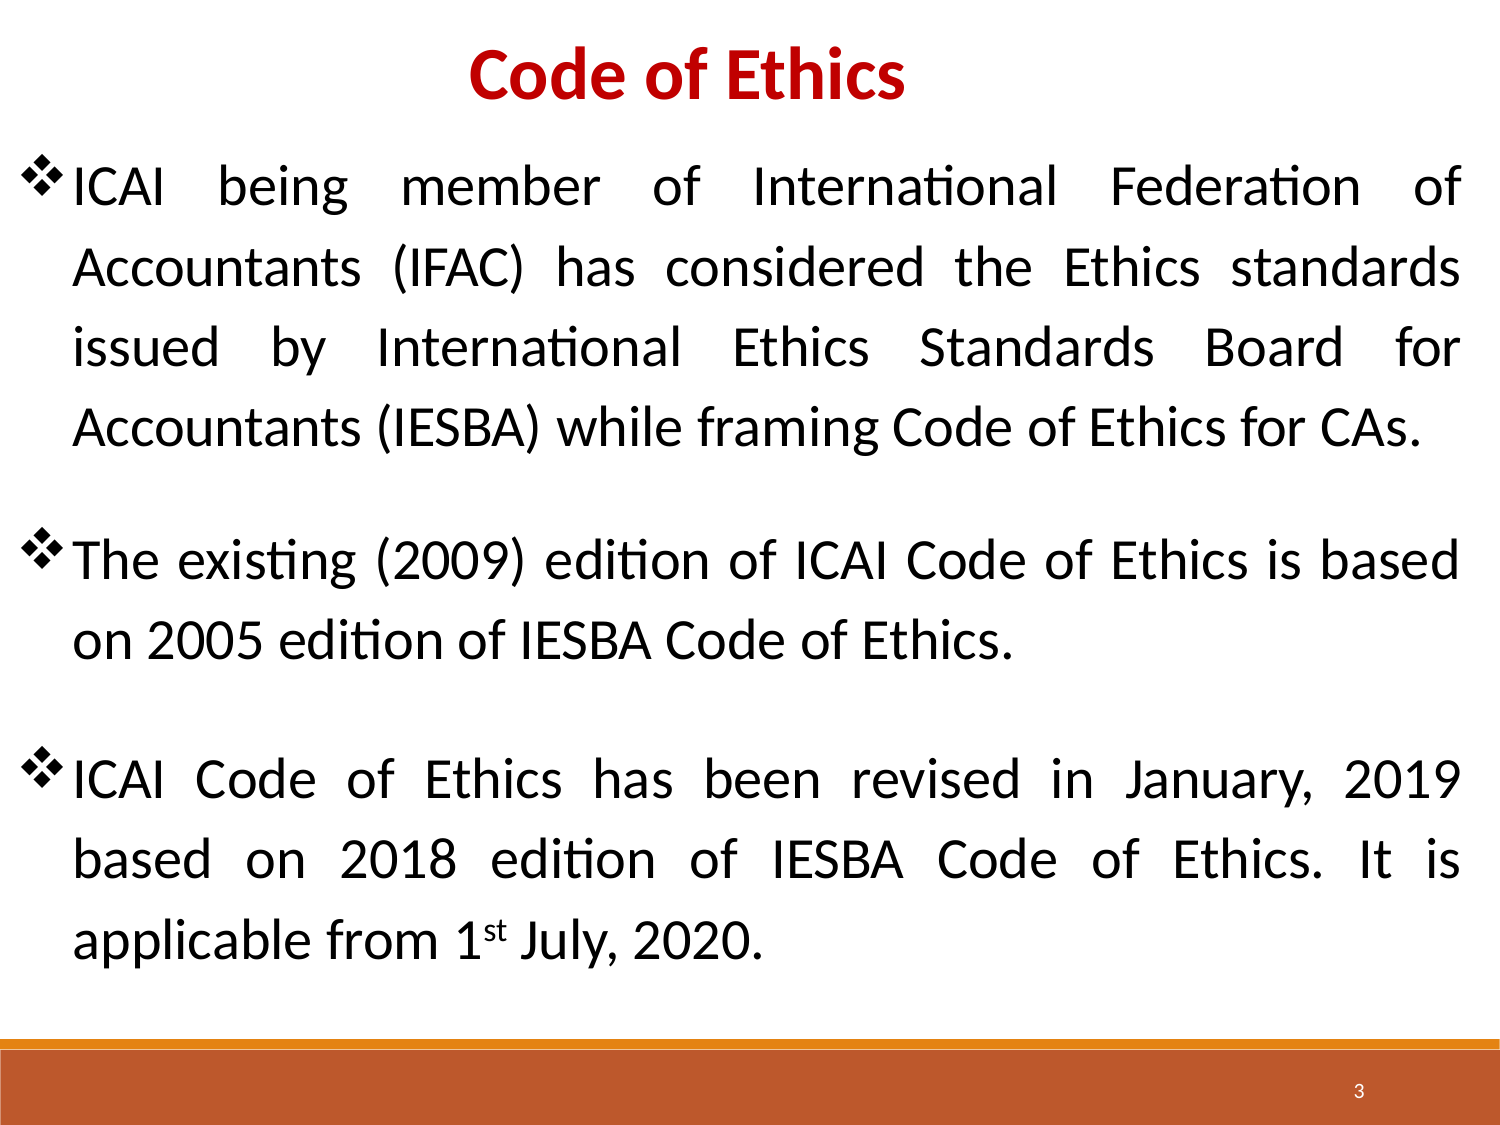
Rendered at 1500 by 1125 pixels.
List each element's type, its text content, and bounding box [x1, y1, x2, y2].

text_box Code of Ethics [58, 3, 1464, 122]
slide_number 3 [1218, 1059, 1380, 1120]
text_box ICAI being member of International Federation of Accountants (IFAC) has considered the Ethics standards issued by International Ethics Standards Board for Accountants (IESBA) while framing Code of Ethics for CAs. The existing (2009) edition of ICAI Code of Ethics is based on 2005 edition of IESBA Code of Ethics. ICAI Code of Ethics has been revised in January, 2019 based on 2018 edition of IESBA Code of Ethics. It is applicable from 1st July, 2020. [1, 129, 1477, 979]
